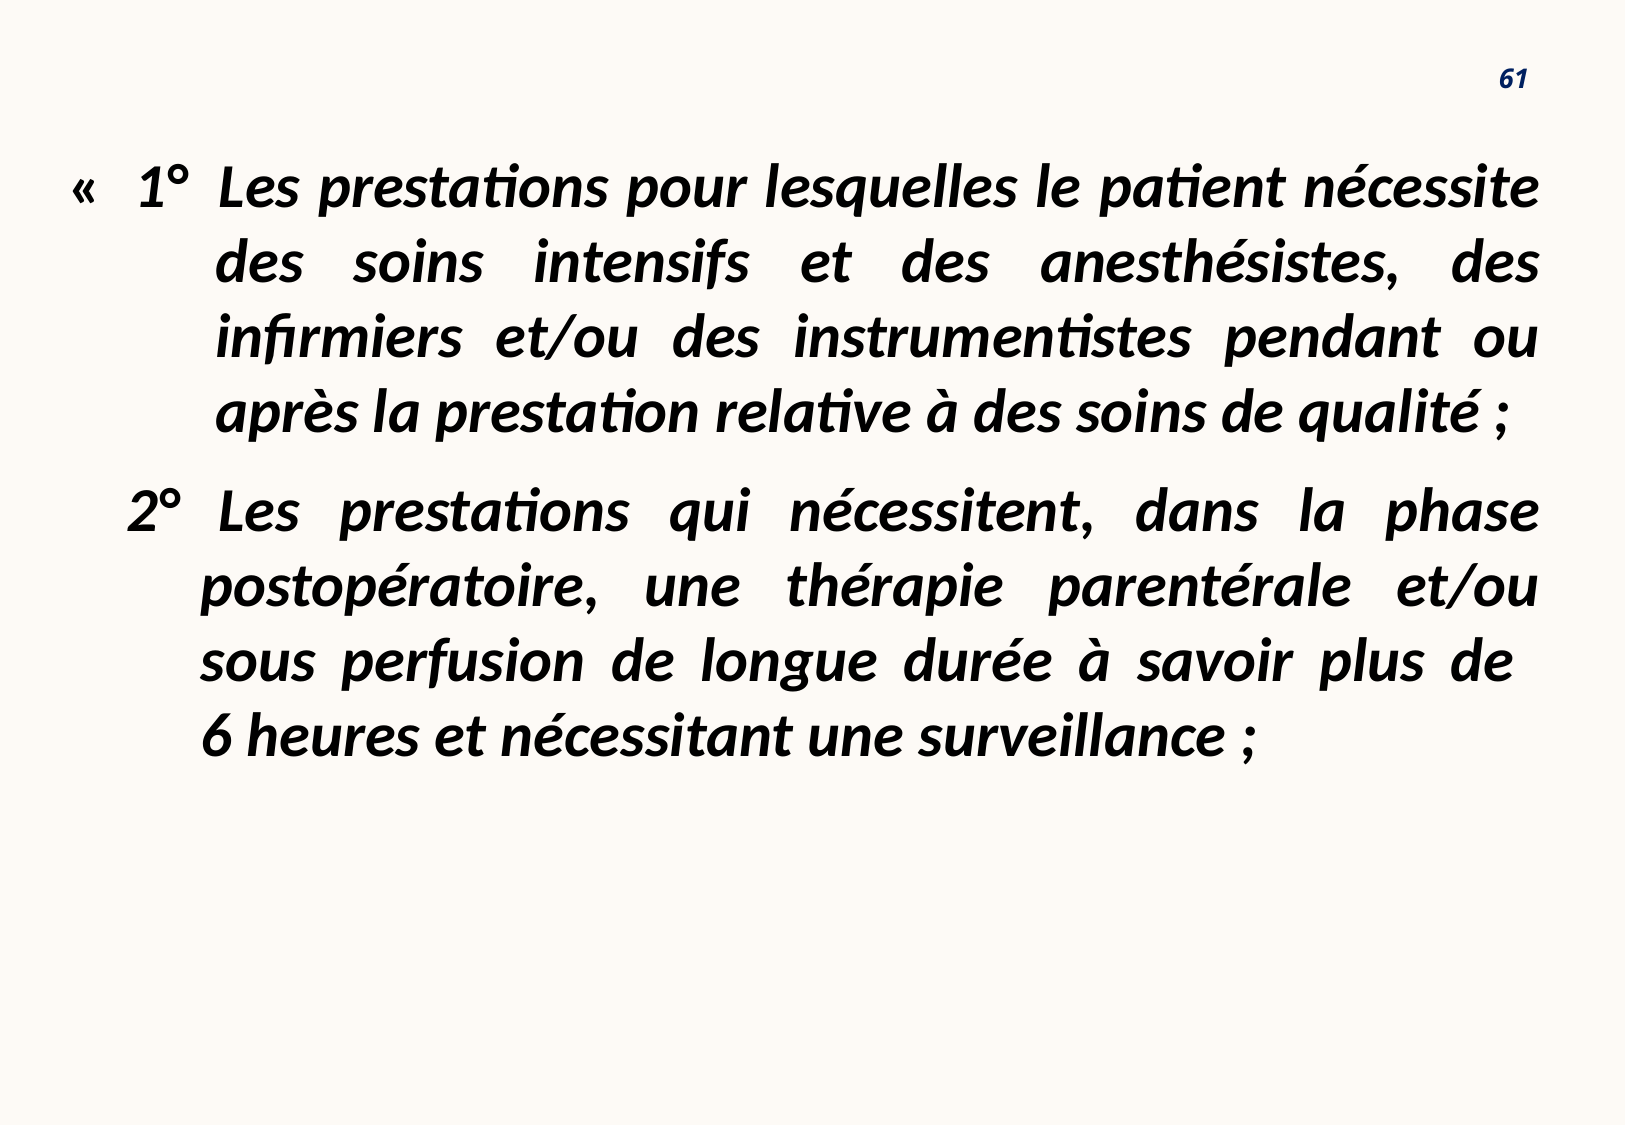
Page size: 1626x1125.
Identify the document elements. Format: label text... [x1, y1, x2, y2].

list « 1° Les prestations pour lesquelles le patient nécessite des soins intensifs et des anesthésistes, des infirmiers et/ou des instrumentistes pendant ou après la prestation relative à des soins de qualité ; 2° Les prestations qui nécessitent, dans la phase postopératoire, une thérapie parentérale et/ou sous perfusion de longue durée à savoir plus de 6 heures et nécessitant une surveillance ; [9, 137, 1557, 1125]
slide_number 61 [1401, 54, 1544, 132]
